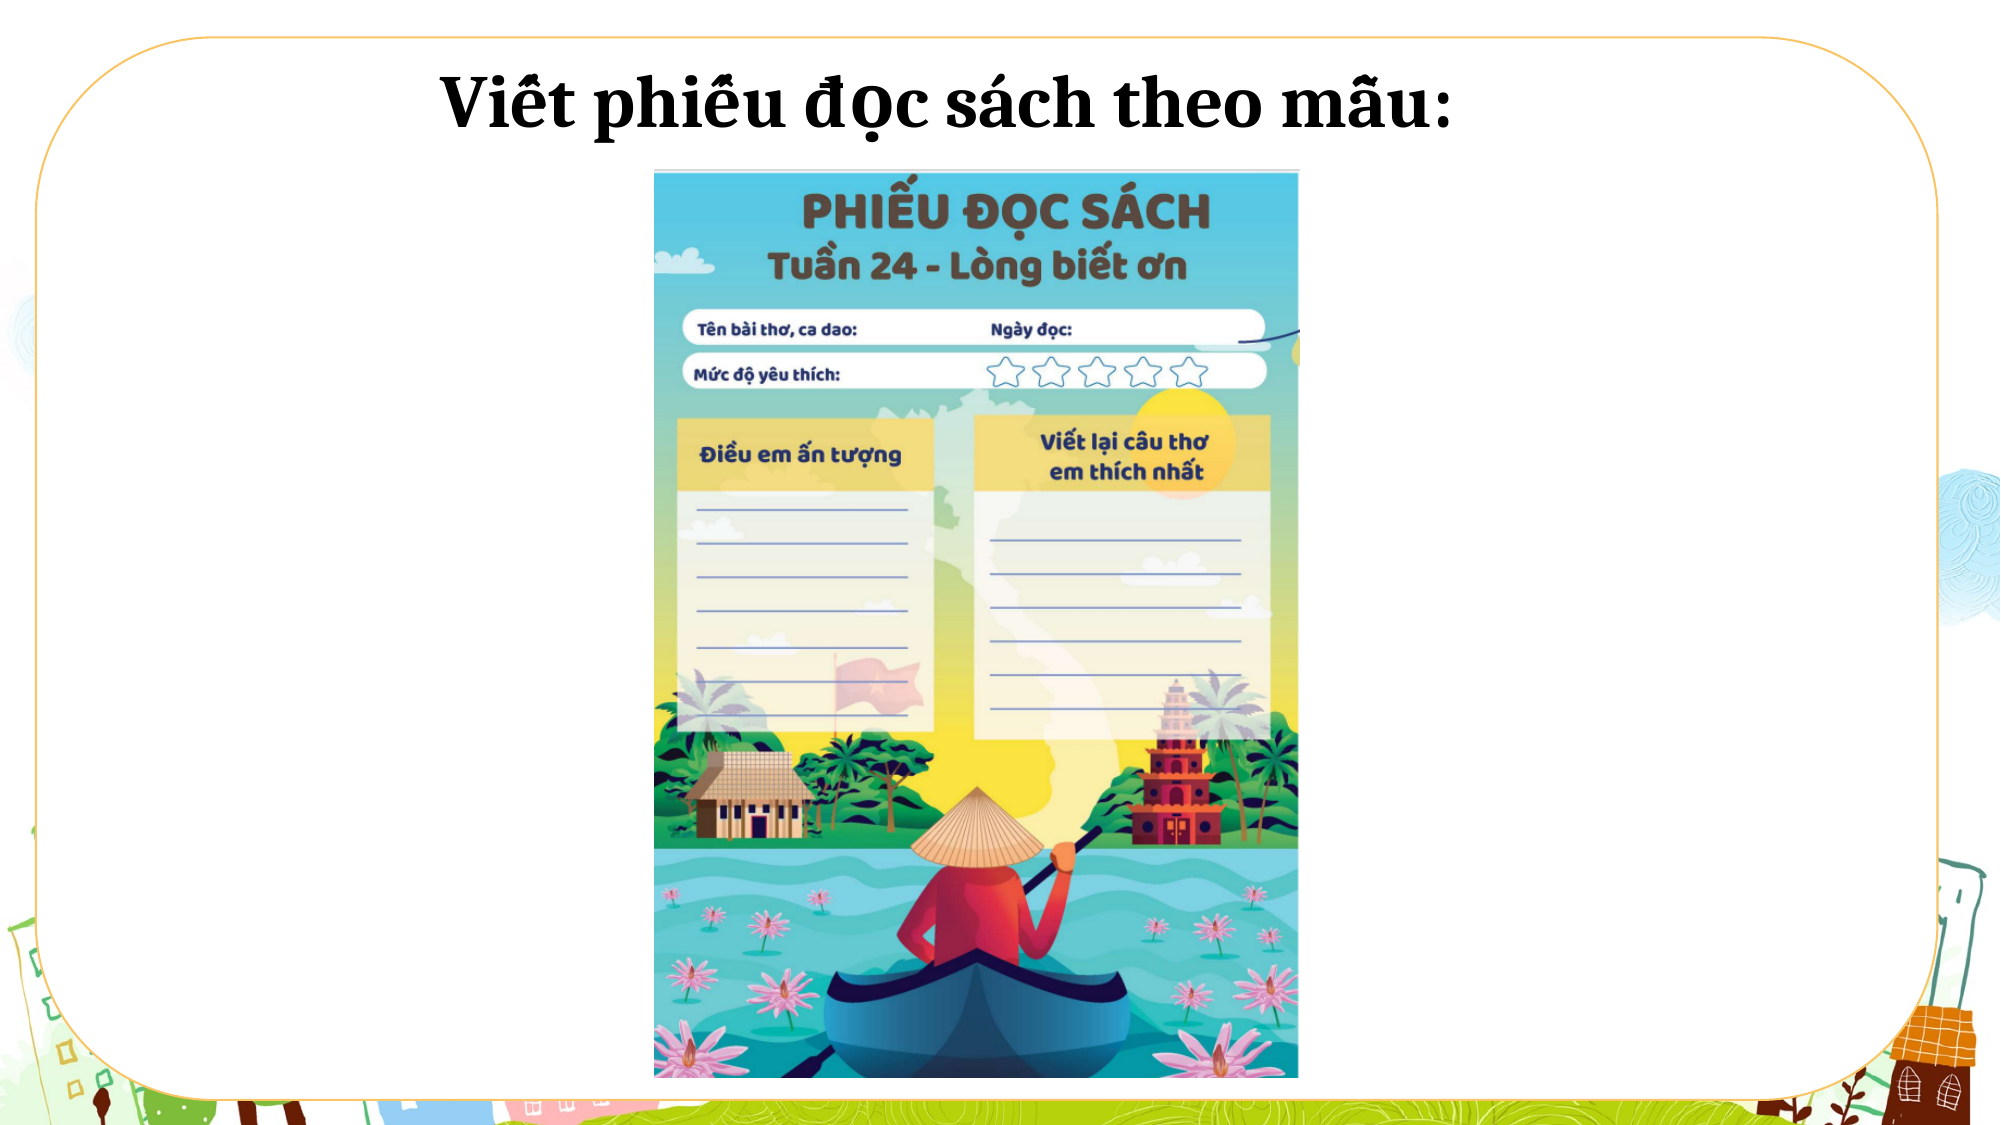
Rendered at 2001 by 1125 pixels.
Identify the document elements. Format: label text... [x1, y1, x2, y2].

text_box Viết phiếu đọc sách theo mẫu: [179, 45, 1714, 150]
picture [0, 0, 2000, 1125]
text_box [34, 36, 1939, 1101]
